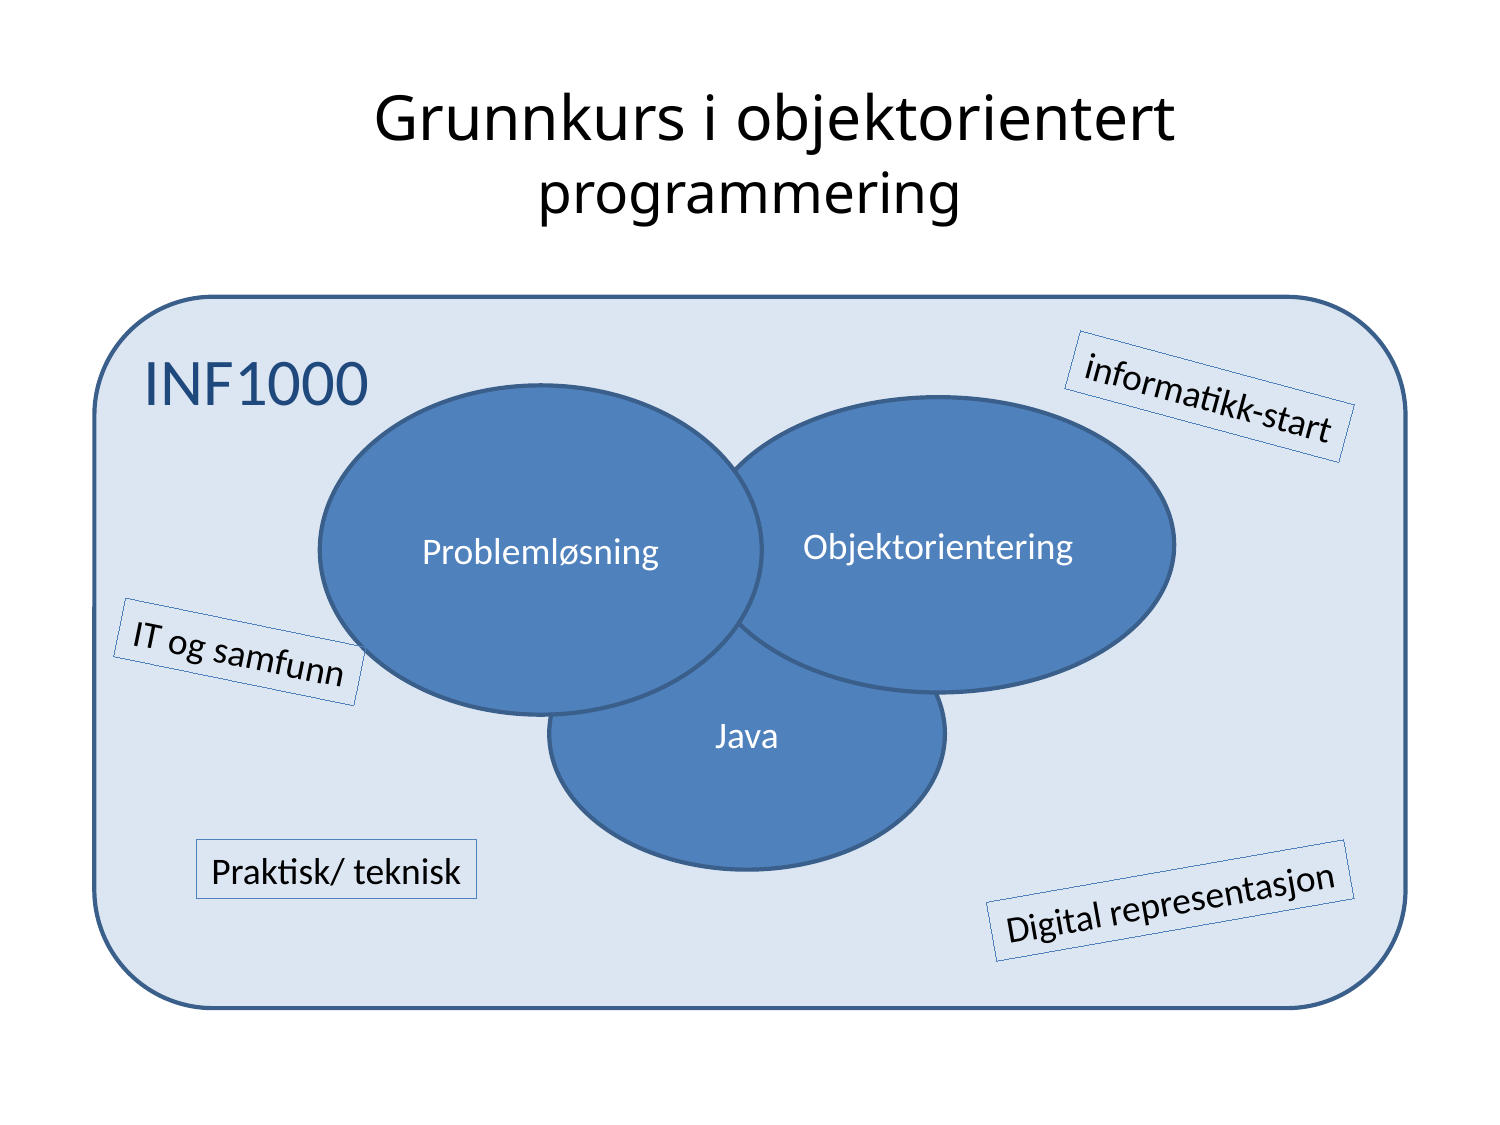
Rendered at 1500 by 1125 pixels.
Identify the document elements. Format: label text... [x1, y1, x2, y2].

text_box Objektorientering [735, 395, 1177, 695]
text_box INF1000 [92, 294, 1408, 1011]
text_box Digital representasjon [986, 839, 1355, 962]
text_box Praktisk/ teknisk [196, 839, 477, 899]
text_box Java [547, 628, 948, 872]
title programmering [75, 149, 1425, 233]
text_box Problemløsning [317, 383, 764, 717]
text_box informatikk-start [1064, 330, 1355, 463]
text_box Grunnkurs i objektorientert [99, 69, 1450, 161]
text_box IT og samfunn [113, 598, 366, 706]
